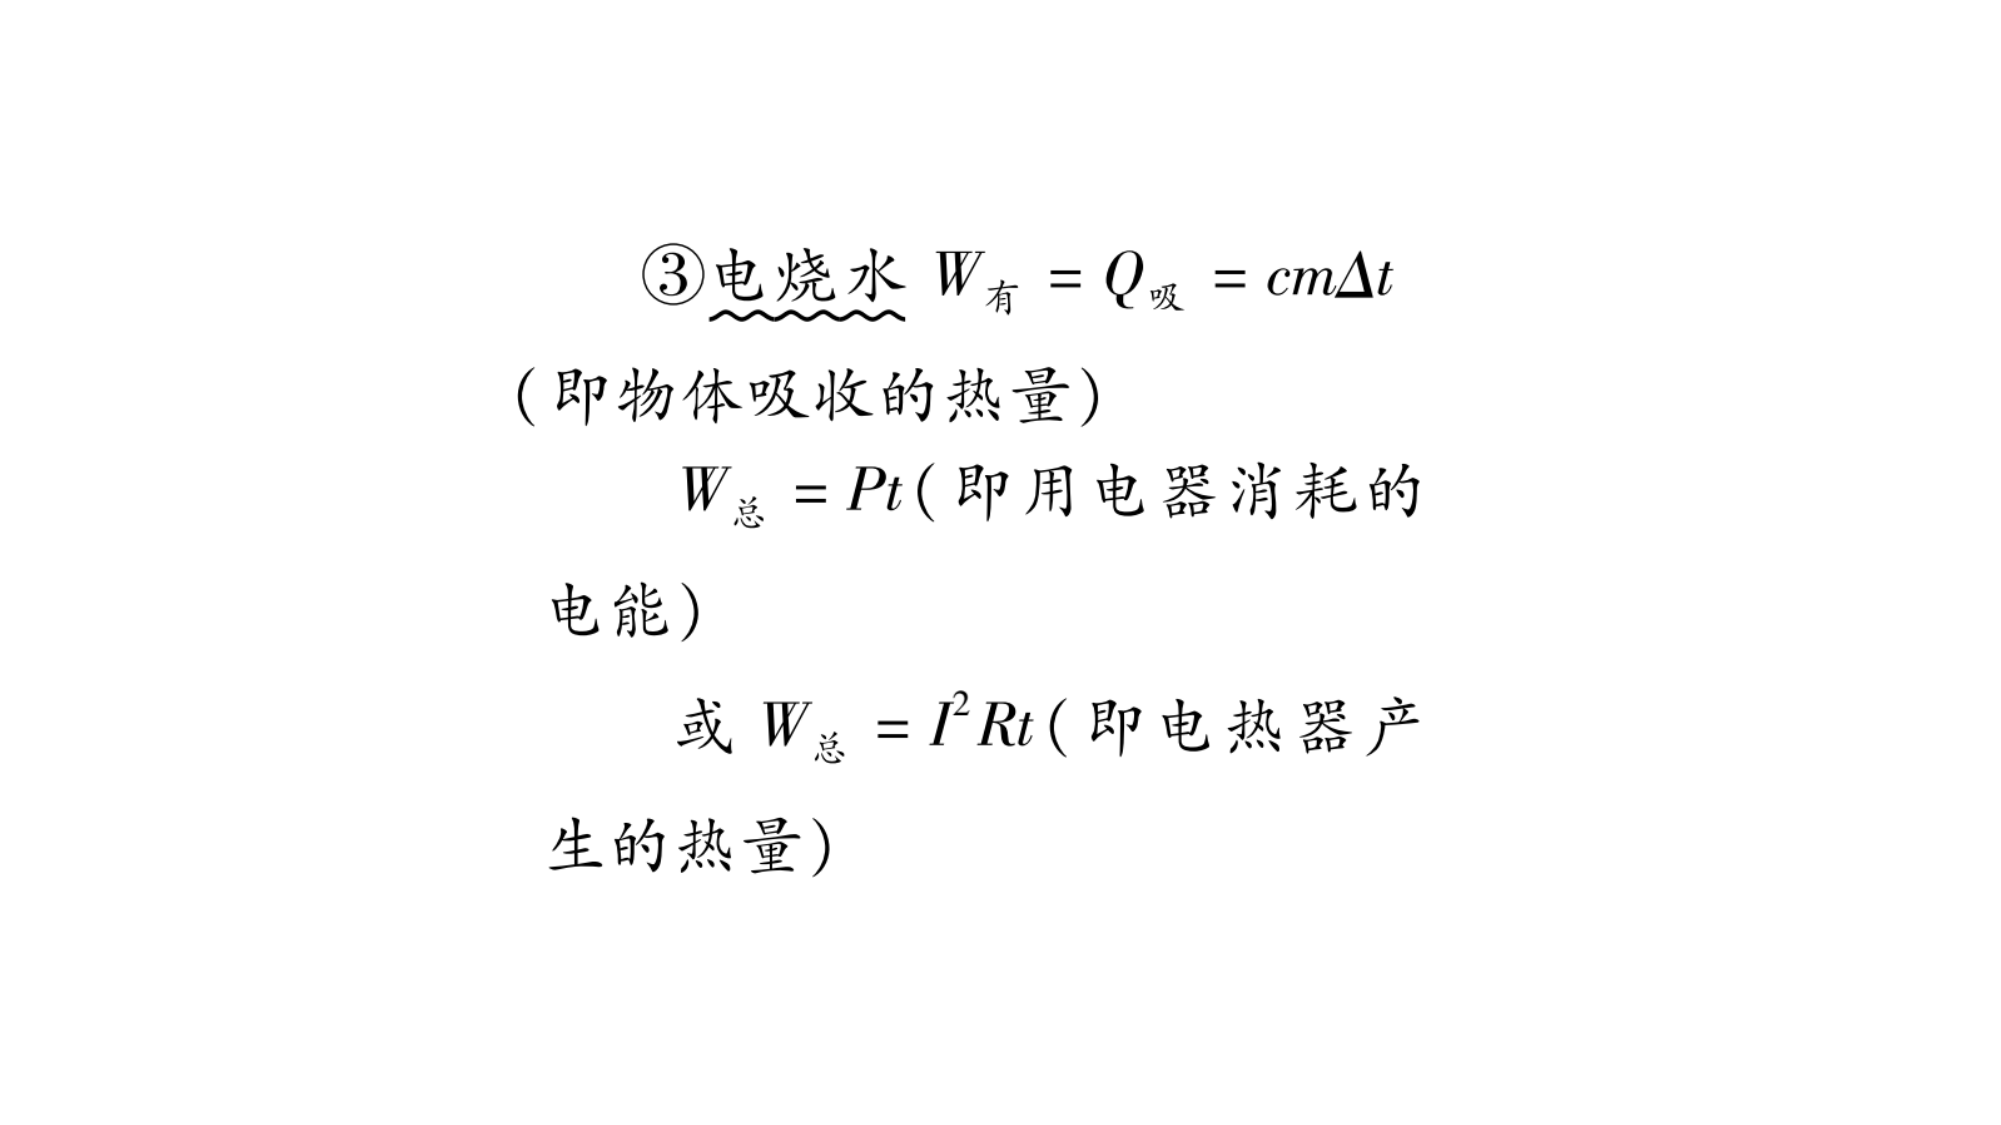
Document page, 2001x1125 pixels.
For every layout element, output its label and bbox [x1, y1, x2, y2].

text_box [517, 228, 1446, 898]
